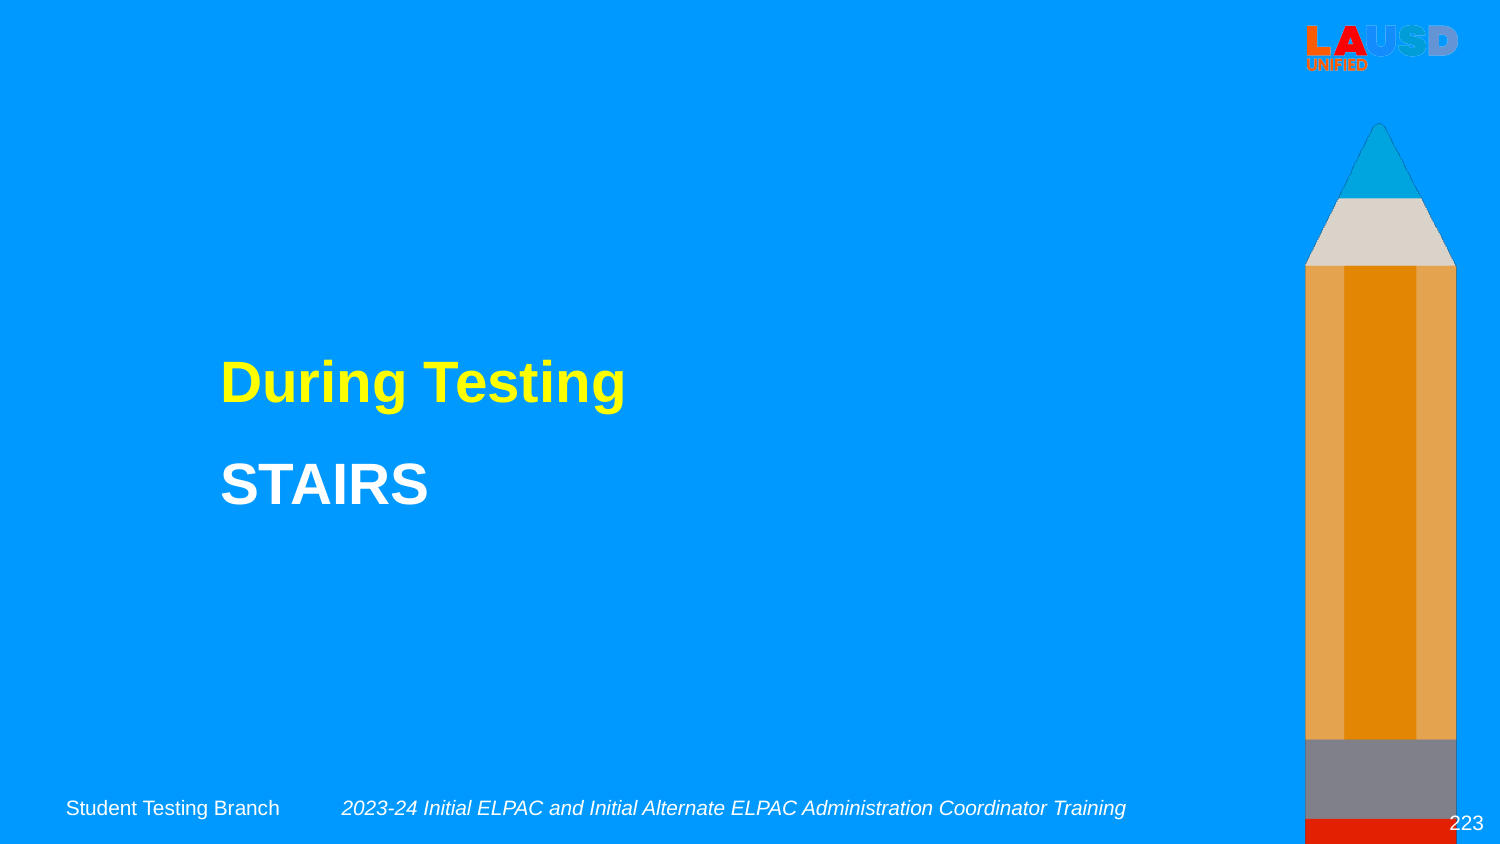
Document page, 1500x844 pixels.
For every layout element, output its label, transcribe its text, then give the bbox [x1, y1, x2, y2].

list STAIRS [205, 438, 1207, 651]
list During Testing [205, 260, 1207, 422]
footer 2023-24 Initial ELPAC and Initial Alternate ELPAC Administration Coordinator Training [326, 787, 1258, 828]
picture [1240, 0, 1500, 844]
